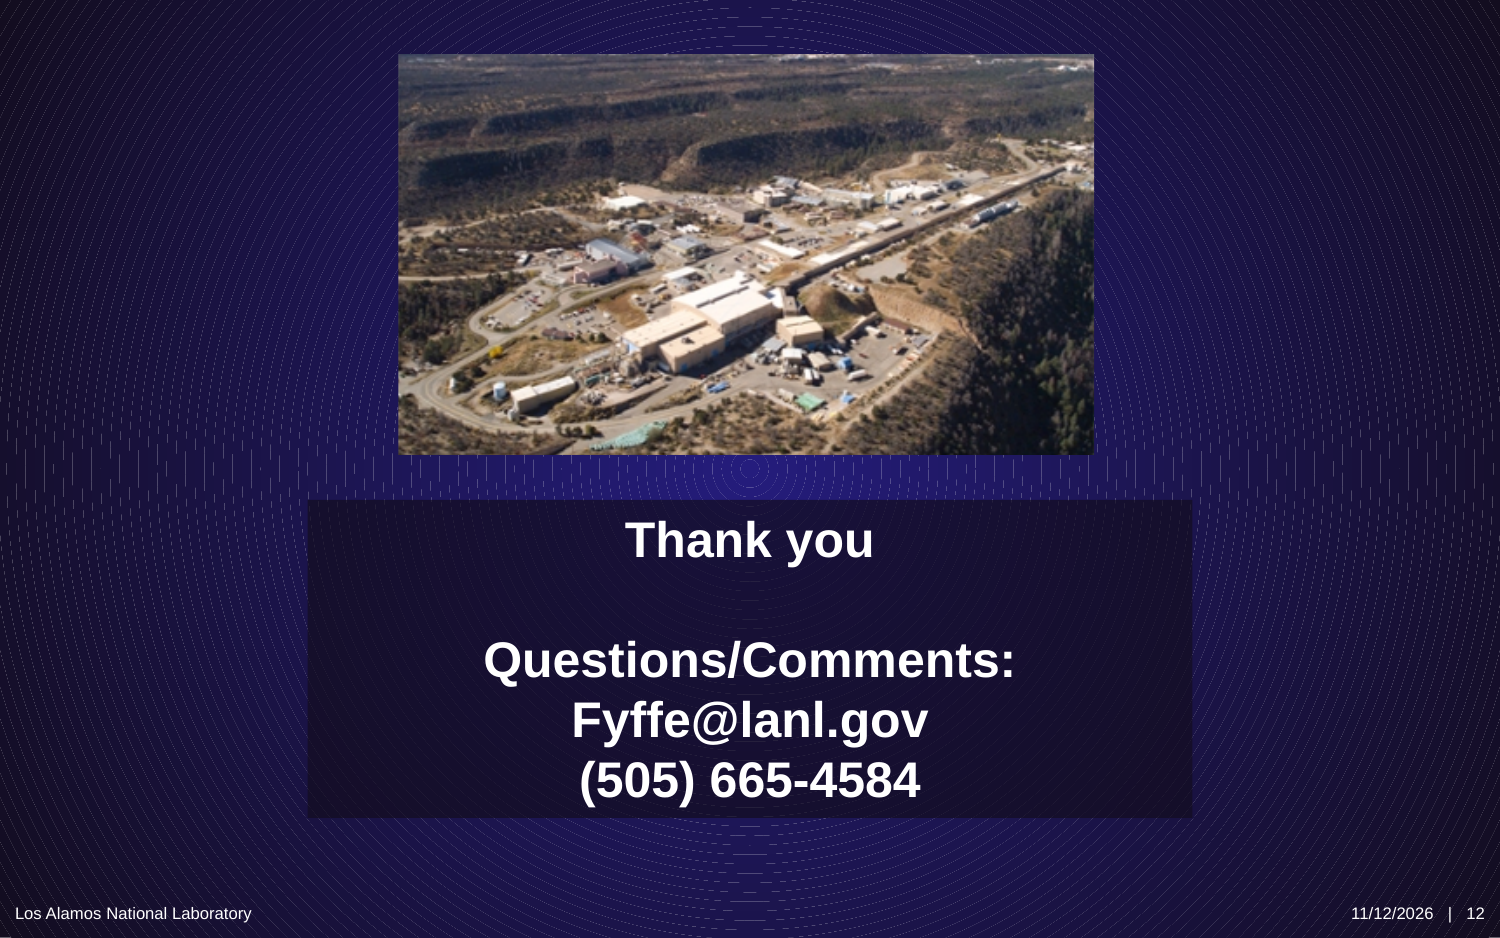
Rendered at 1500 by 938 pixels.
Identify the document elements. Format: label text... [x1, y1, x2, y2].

picture [397, 54, 1095, 455]
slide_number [1149, 887, 1500, 938]
footer Los Alamos National Laboratory [0, 887, 543, 938]
title Thank you Questions/Comments: Fyffe@lanl.gov (505) 665-4584 [307, 499, 1193, 818]
